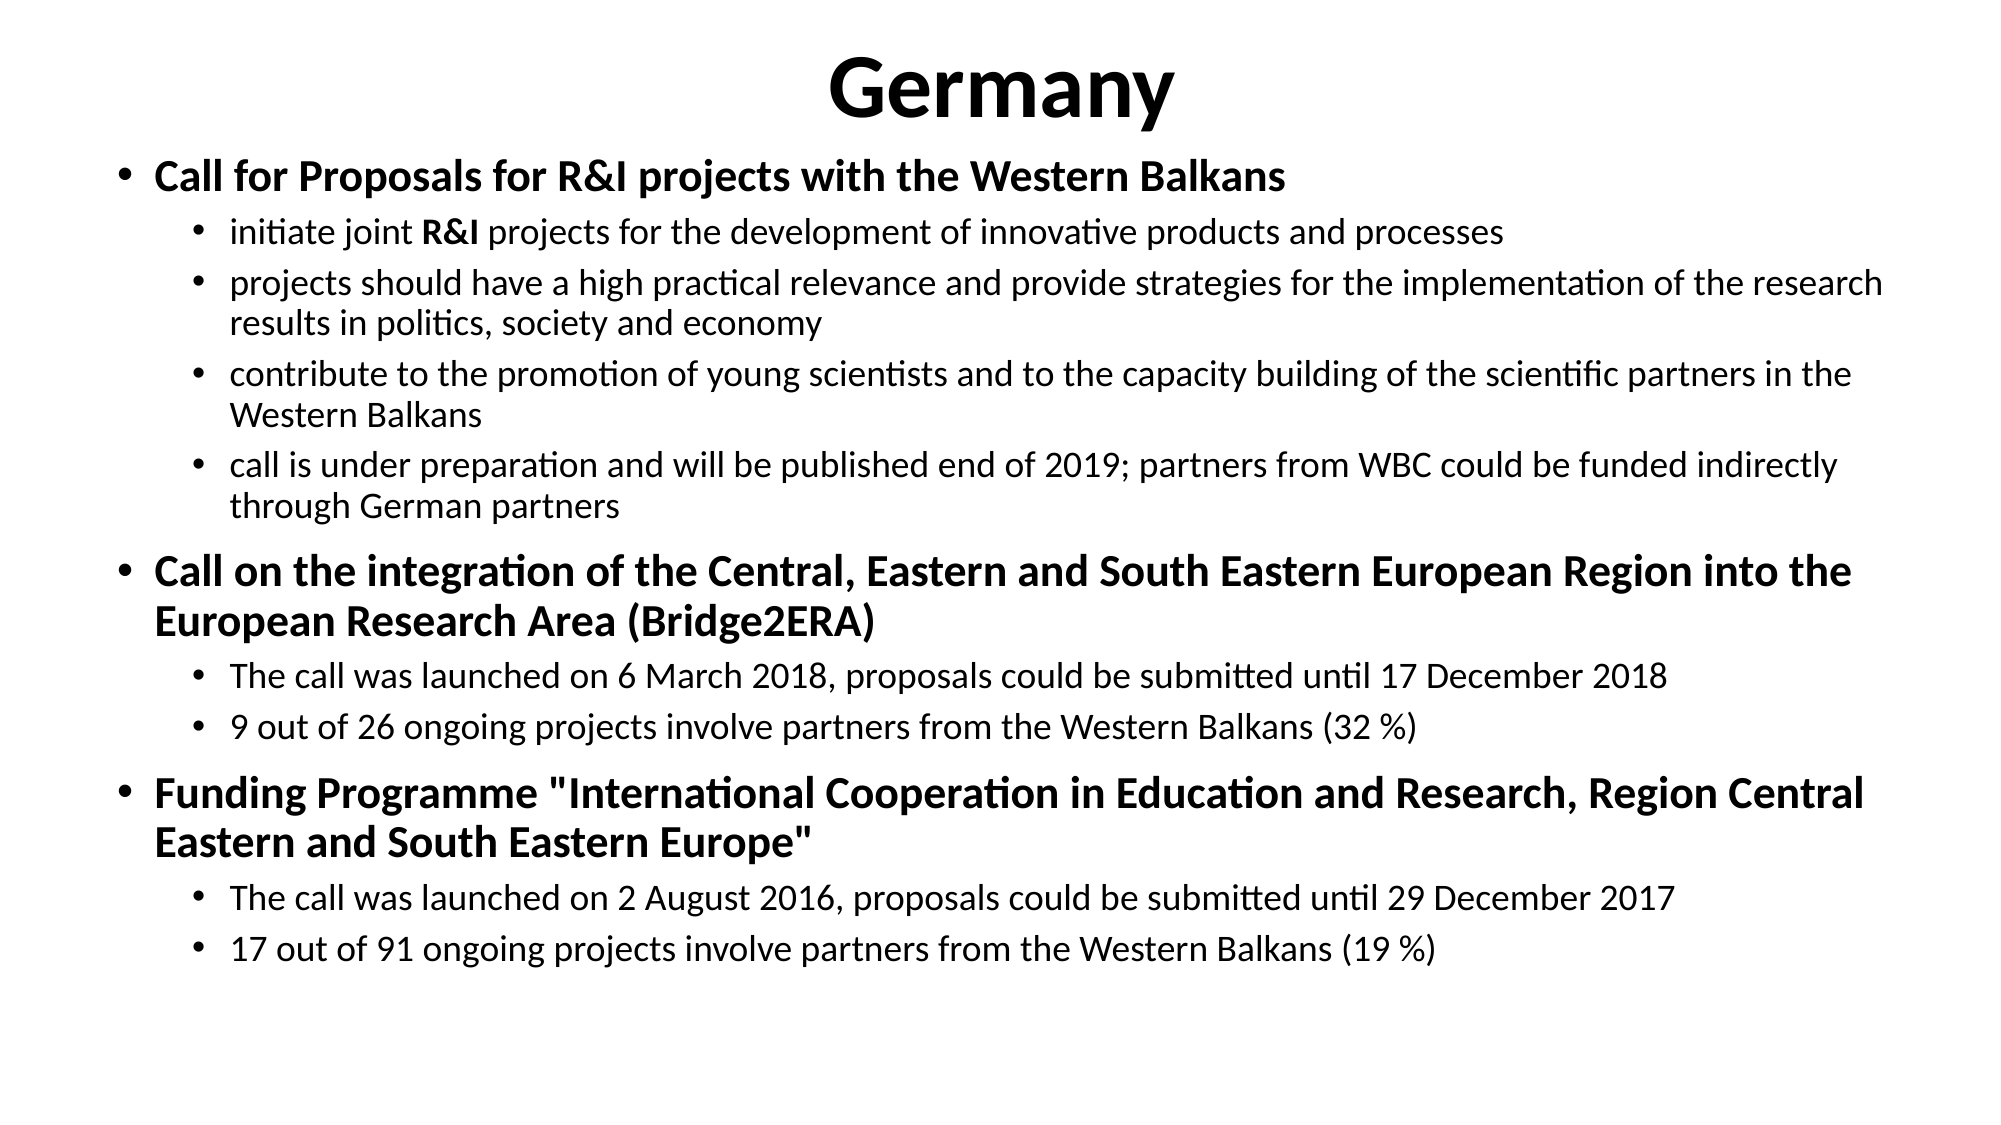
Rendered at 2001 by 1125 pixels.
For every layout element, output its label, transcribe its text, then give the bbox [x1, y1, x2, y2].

title Germany [102, 30, 1903, 173]
list Call for Proposals for R&I projects with the Western Balkans initiate joint R&I projects for the development of innovative products and processes projects should have a high practical relevance and provide strategies for the implementation of the research results in politics, society and economy contribute to the promotion of young scientists and to the capacity building of the scientific partners in the Western Balkans call is under preparation and will be published end of 2019; partners from WBC could be funded indirectly through German partners Call on the integration of the Central, Eastern and South Eastern European Region into the European Research Area (Bridge2ERA) The call was launched on 6 March 2018, proposals could be submitted until 17 December 2018 9 out of 26 ongoing projects involve partners from the Western Balkans (32 %) Funding Programme "International Cooperation in Education and Research, Region Central Eastern and South Eastern Europe" The call was launched on 2 August 2016, proposals could be submitted until 29 December 2017 17 out of 91 ongoing projects involve partners from the Western Balkans (19 %) [102, 173, 1903, 1078]
